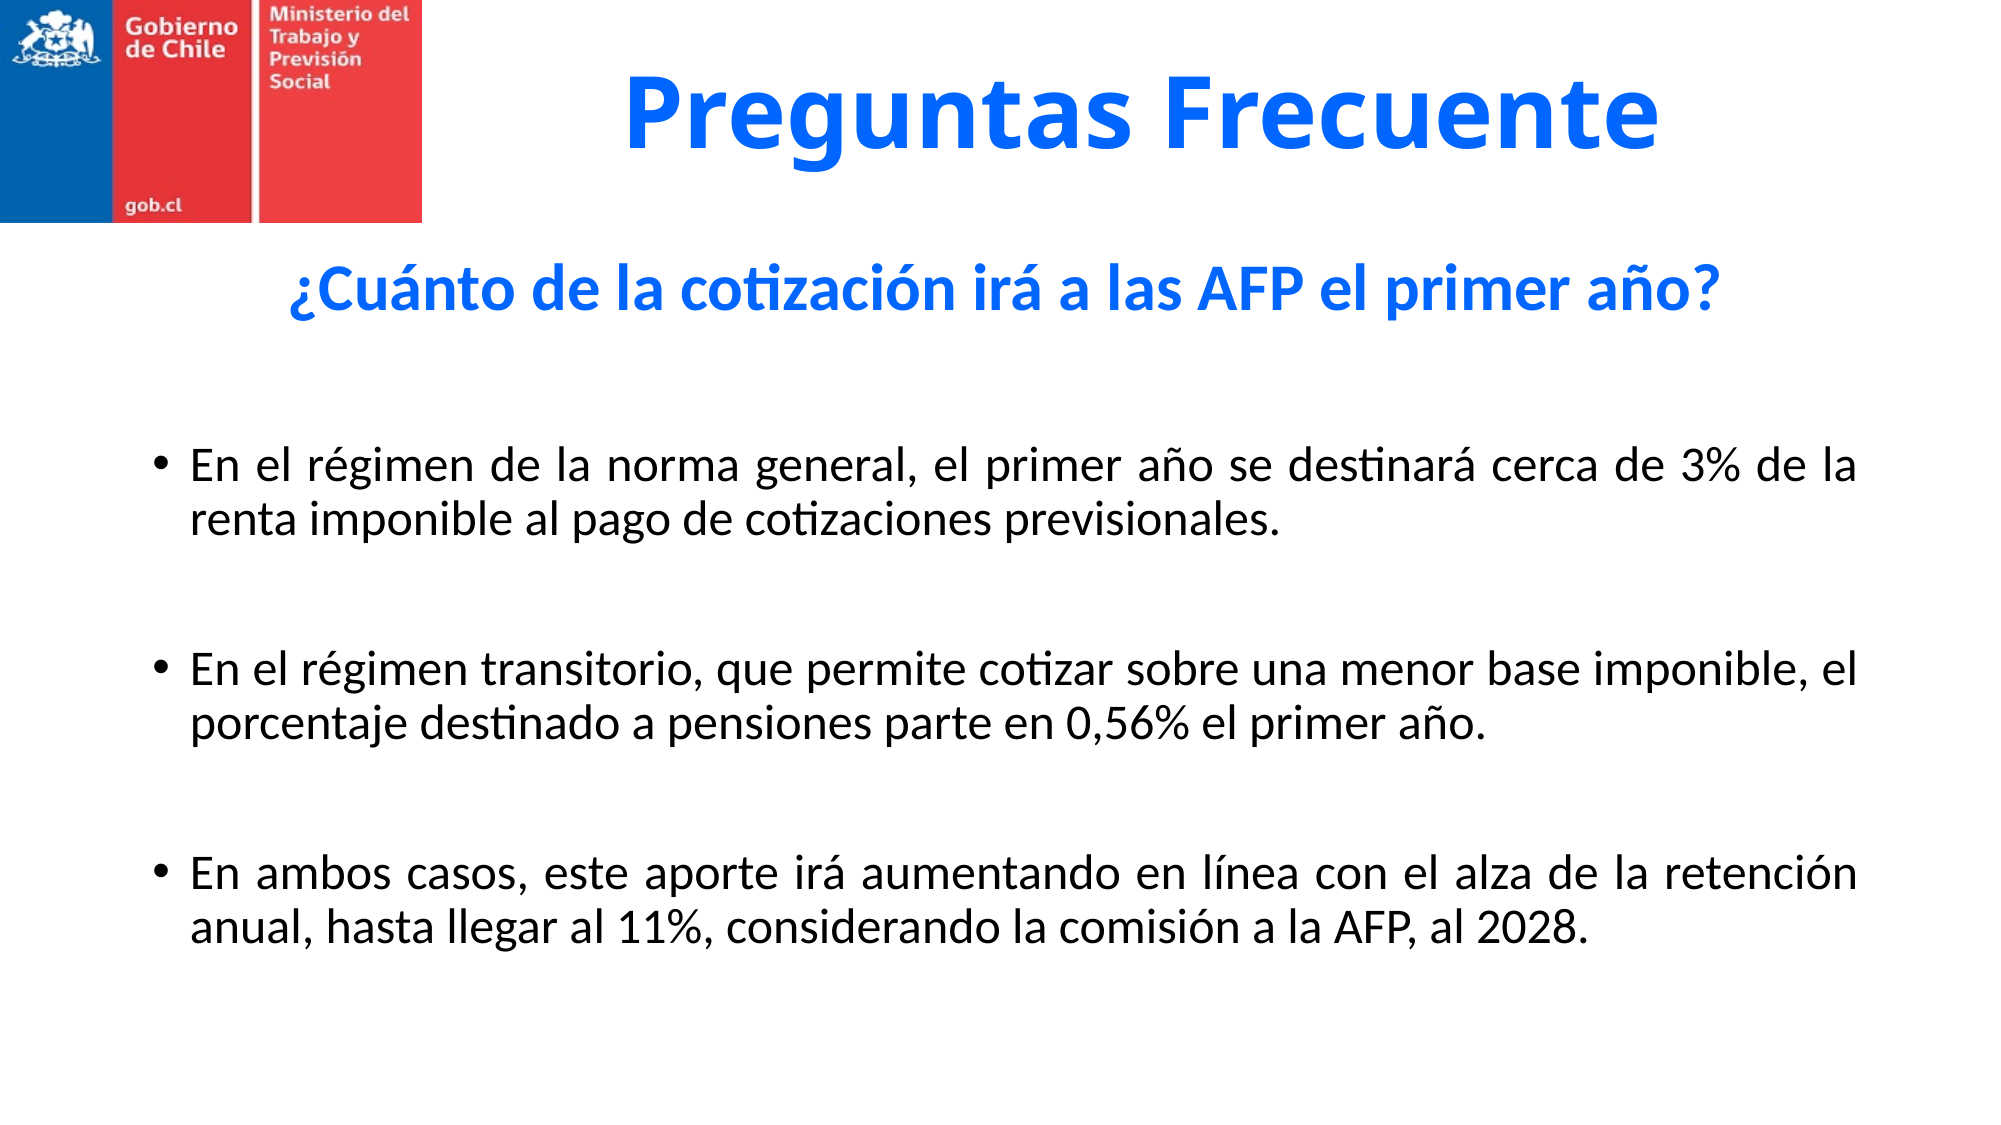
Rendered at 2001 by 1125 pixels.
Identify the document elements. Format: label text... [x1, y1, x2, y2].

list ¿Cuánto de la cotización irá a las AFP el primer año? En el régimen de la norma general, el primer año se destinará cerca de 3% de la renta imponible al pago de cotizaciones previsionales. En el régimen transitorio, que permite cotizar sobre una menor base imponible, el porcentaje destinado a pensiones parte en 0,56% el primer año. En ambos casos, este aporte irá aumentando en línea con el alza de la retención anual, hasta llegar al 11%, considerando la comisión a la AFP, al 2028. [137, 245, 1875, 1014]
title Preguntas Frecuente [421, 7, 1863, 225]
picture [0, 0, 422, 223]
